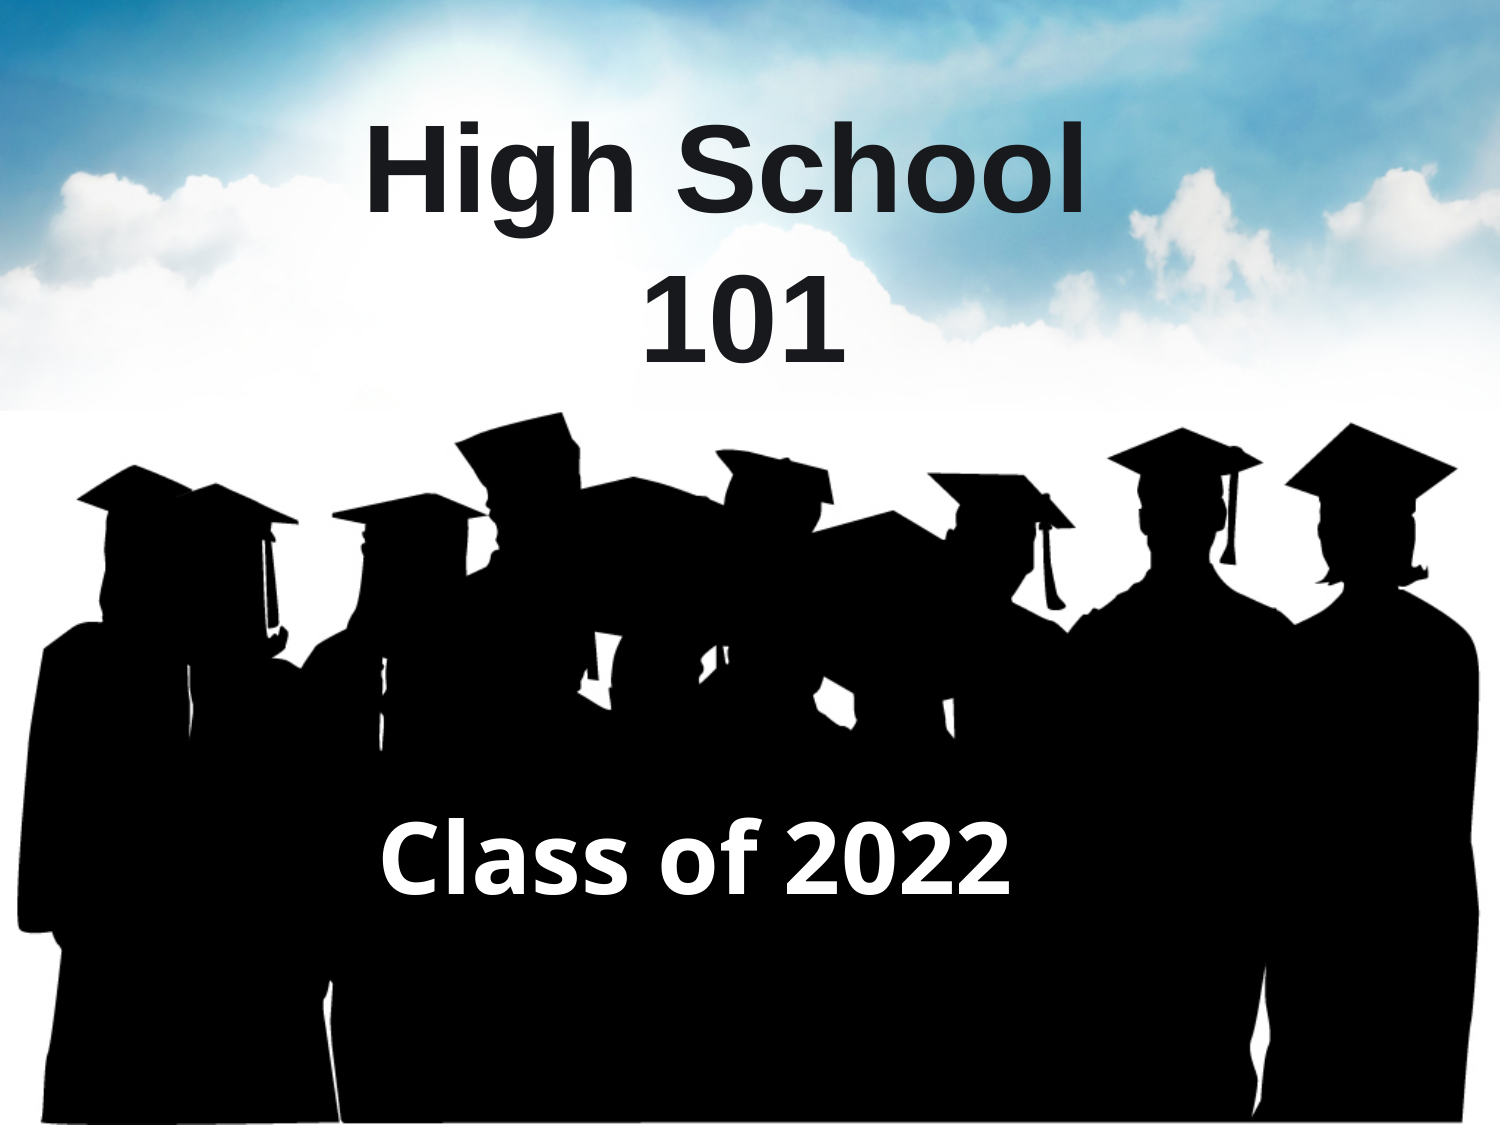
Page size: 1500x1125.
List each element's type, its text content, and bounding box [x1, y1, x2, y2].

picture [0, 0, 1500, 1125]
title High School 101 [74, 99, 1413, 376]
subtitle Class of 2022 [362, 787, 1263, 963]
